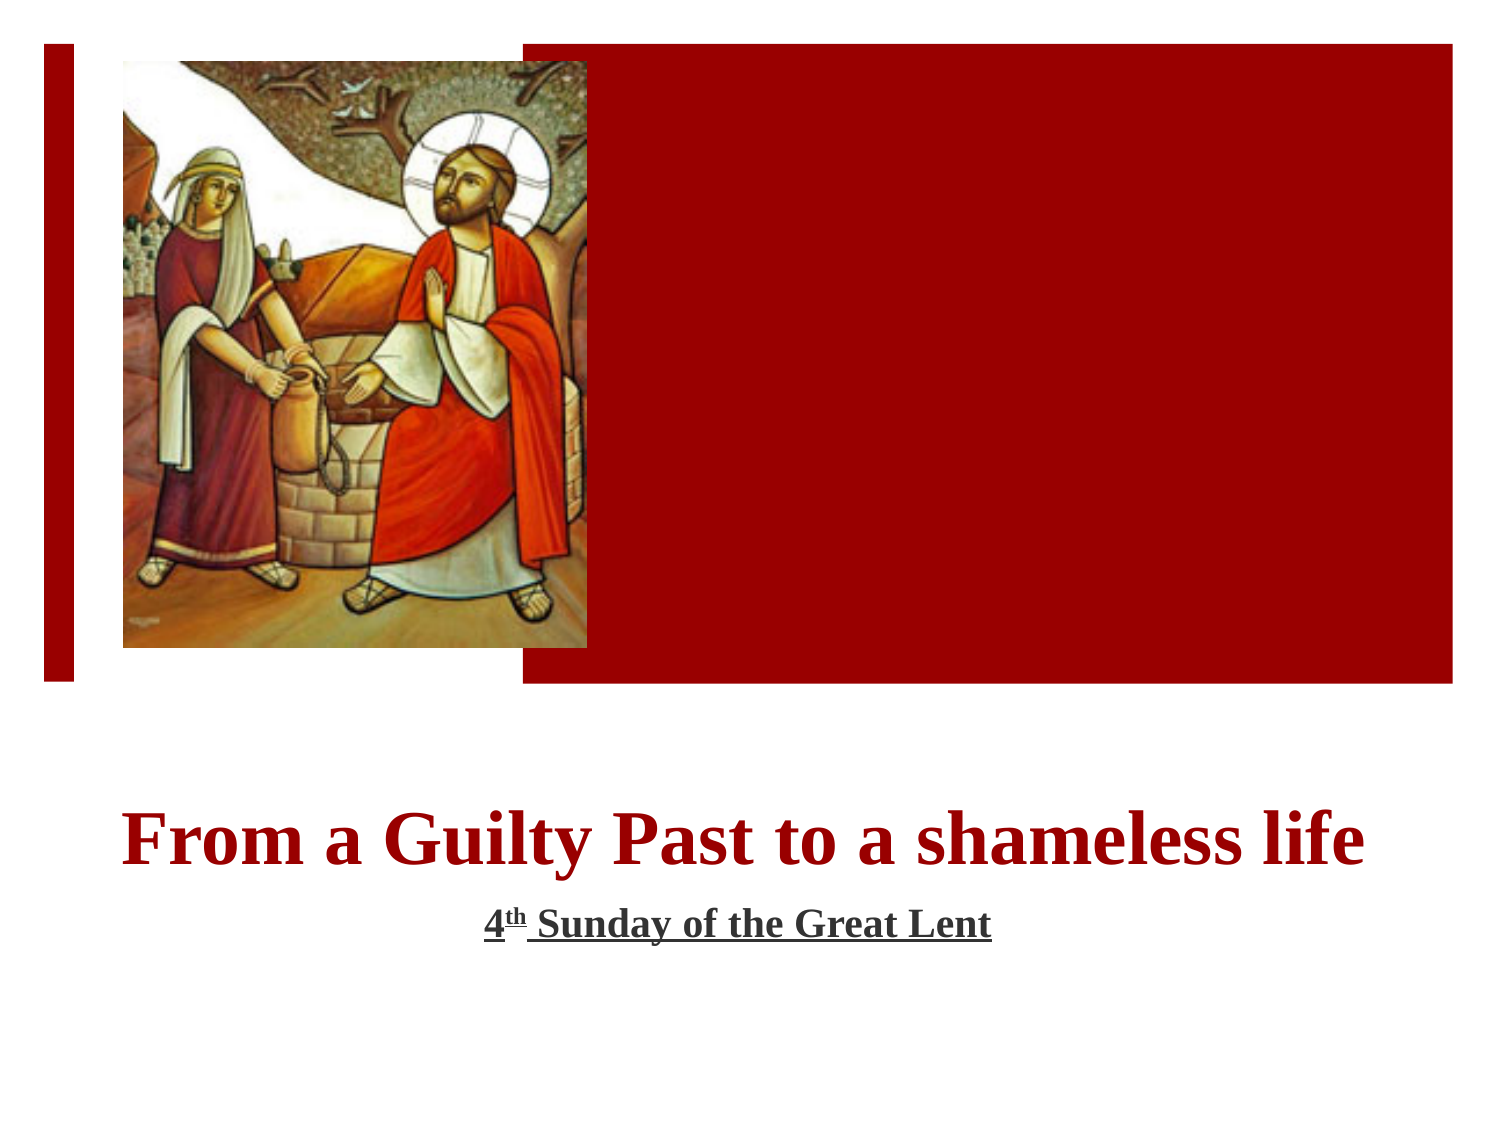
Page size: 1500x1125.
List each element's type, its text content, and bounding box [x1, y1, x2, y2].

title From a Guilty Past to a shameless life [87, 695, 1421, 888]
picture [122, 60, 588, 649]
subtitle 4th Sunday of the Great Lent [290, 887, 1186, 990]
